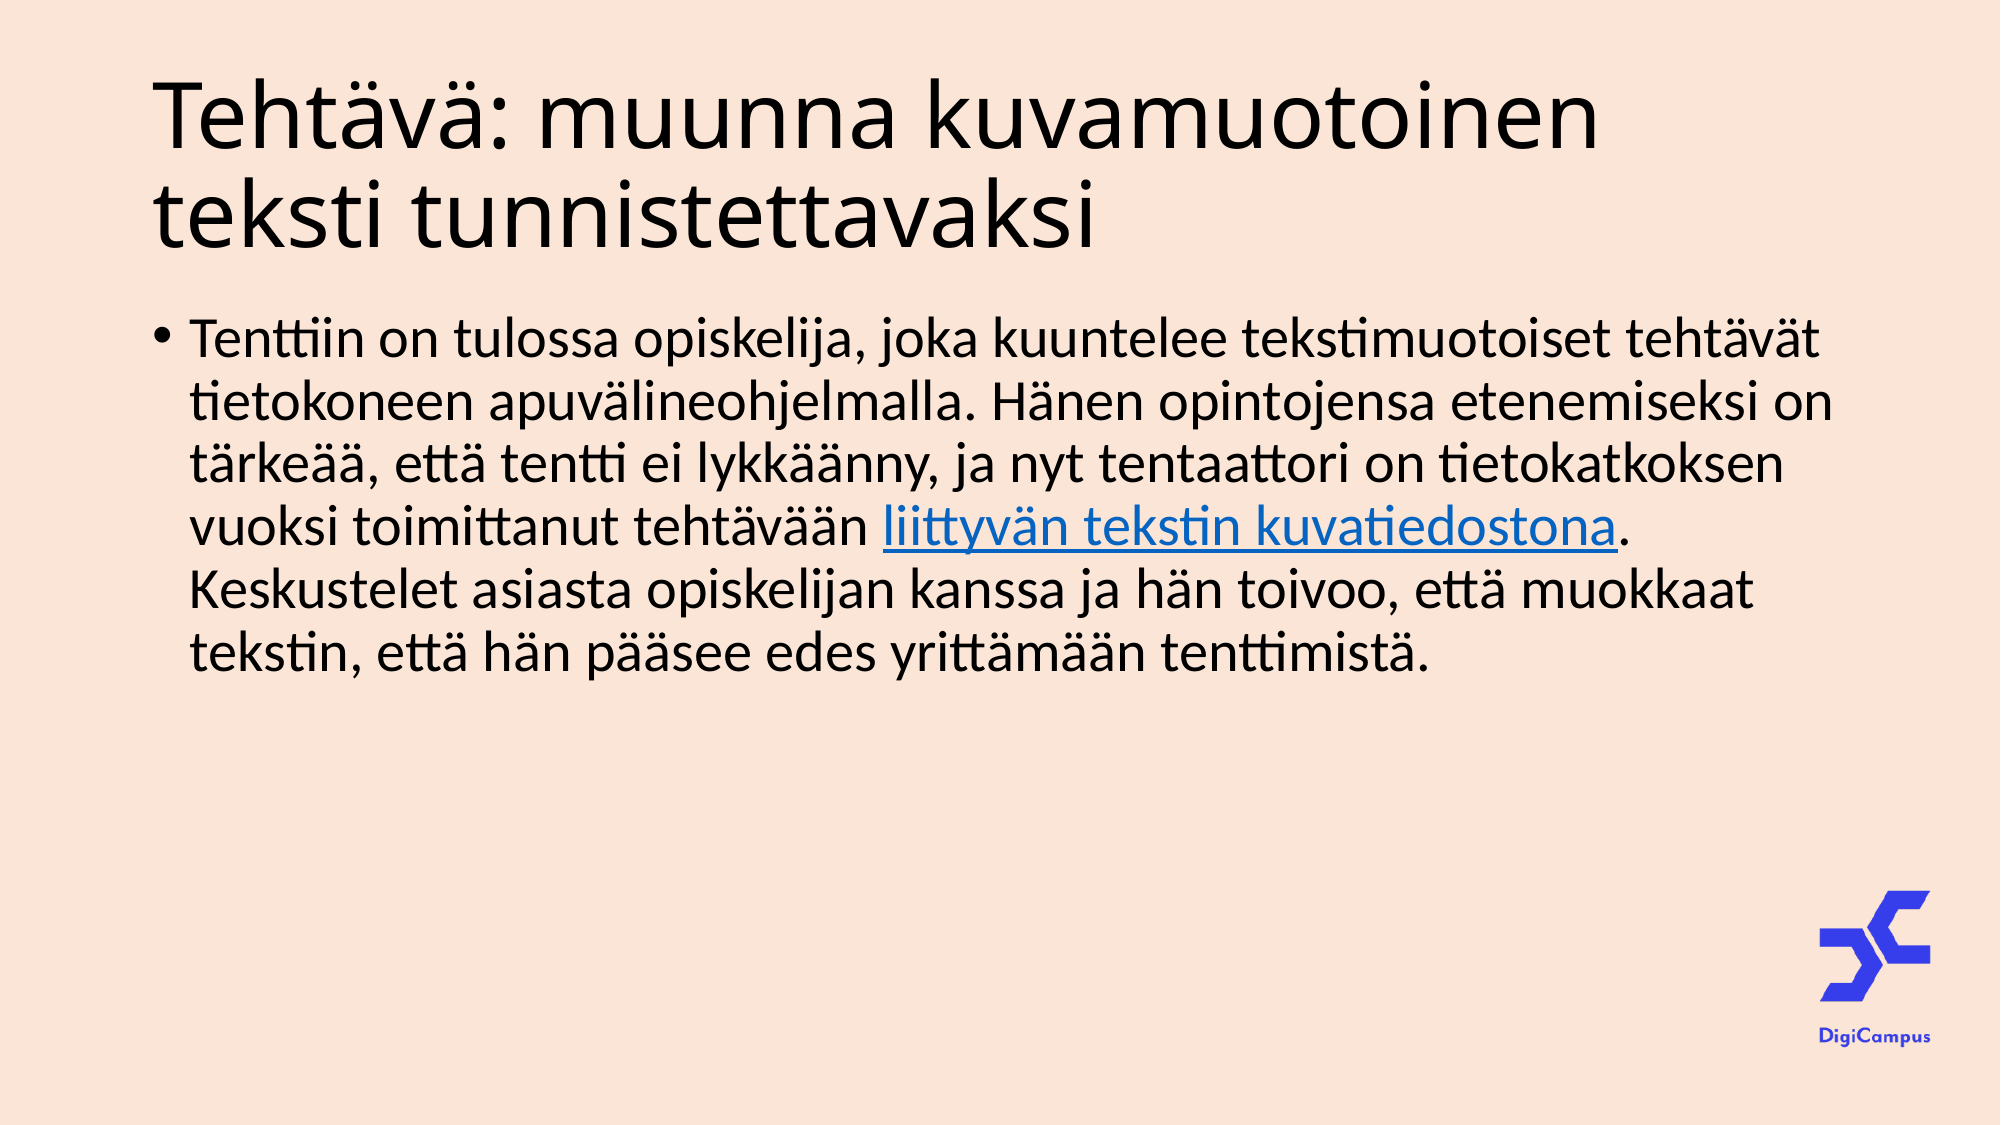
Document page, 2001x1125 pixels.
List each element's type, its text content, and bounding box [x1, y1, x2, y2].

list Tenttiin on tulossa opiskelija, joka kuuntelee tekstimuotoiset tehtävät tietokoneen apuvälineohjelmalla. Hänen opintojensa etenemiseksi on tärkeää, että tentti ei lykkäänny, ja nyt tentaattori on tietokatkoksen vuoksi toimittanut tehtävään liittyvän tekstin kuvatiedostona. Keskustelet asiasta opiskelijan kanssa ja hän toivoo, että muokkaat tekstin, että hän pääsee edes yrittämään tenttimistä. [137, 299, 1863, 1014]
title Tehtävä: muunna kuvamuotoinen teksti tunnistettavaksi [137, 59, 1863, 278]
picture [1793, 864, 1956, 1073]
